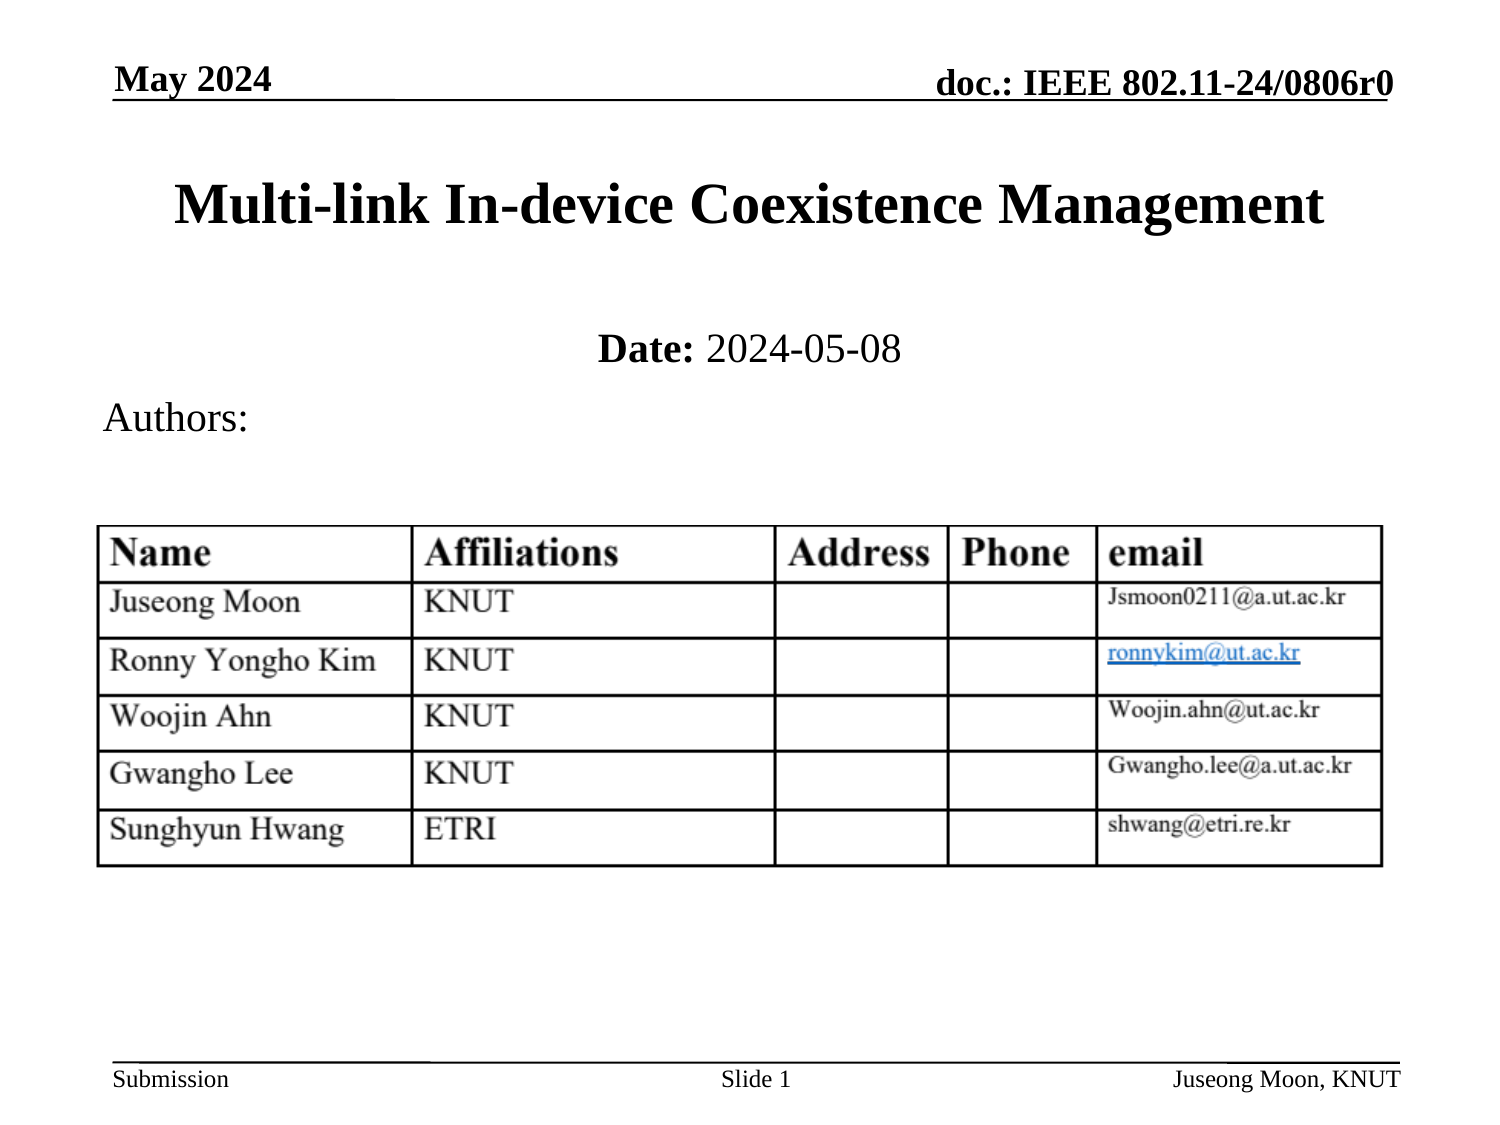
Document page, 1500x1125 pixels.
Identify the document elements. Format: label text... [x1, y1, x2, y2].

list Date: 2024-05-08 [112, 313, 1388, 379]
footer Juseong Moon, KNUT [902, 1061, 1402, 1093]
text_box Authors: [87, 381, 325, 445]
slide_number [114, 54, 493, 100]
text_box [82, 524, 1410, 911]
title Multi-link In-device Coexistence Management [112, 112, 1388, 288]
slide_number Slide 1 [712, 1061, 800, 1123]
